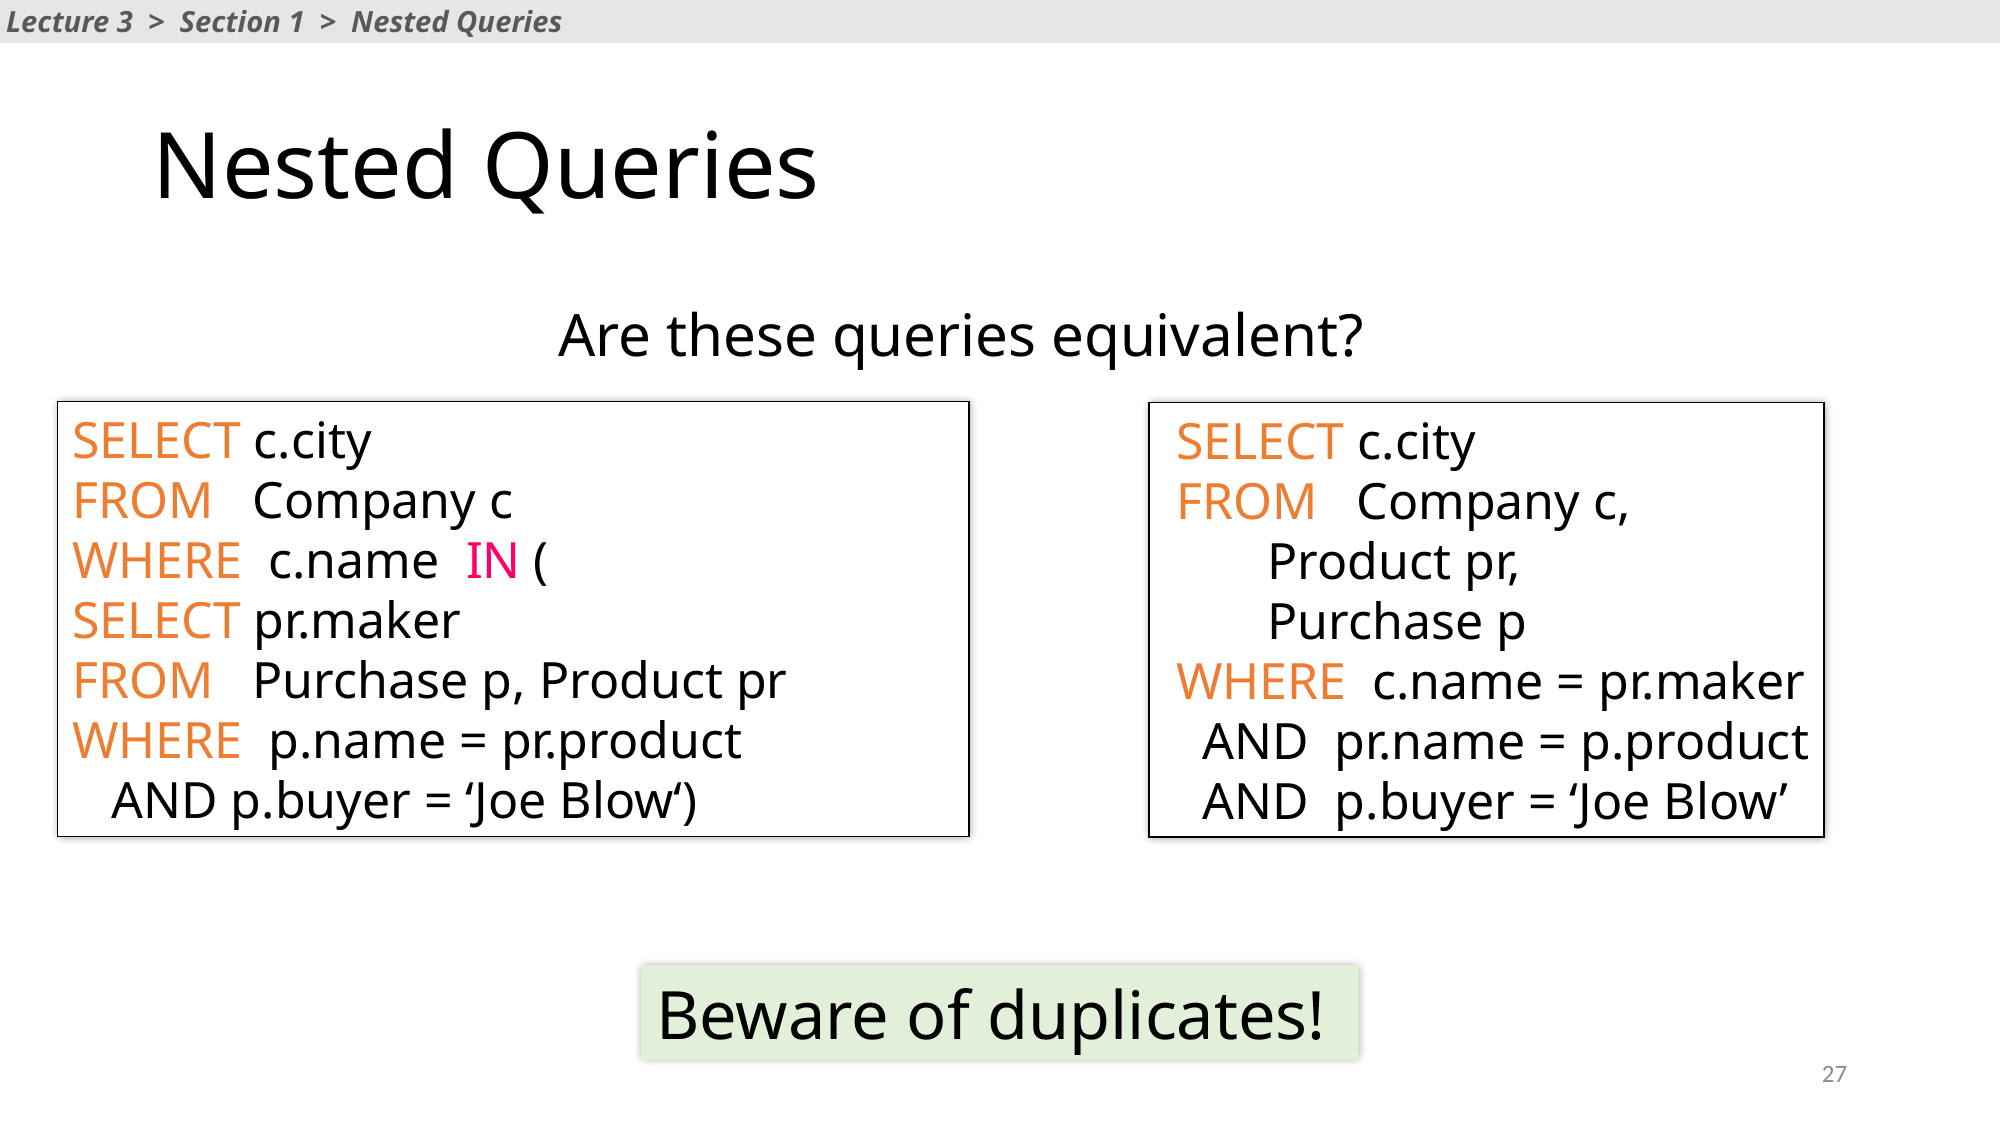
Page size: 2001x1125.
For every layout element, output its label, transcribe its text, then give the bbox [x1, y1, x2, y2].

text_box SELECT c.city FROM Company c, Product pr, Purchase p WHERE c.name = pr.maker AND pr.name = p.product AND p.buyer = ‘Joe Blow’ [1148, 402, 1825, 838]
title Nested Queries [137, 59, 1863, 278]
text_box Beware of duplicates! [641, 965, 1359, 1060]
text_box Are these queries equivalent? [543, 290, 1379, 376]
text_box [0, 0, 2000, 47]
text_box SELECT c.city FROM Company c WHERE c.name IN ( SELECT pr.maker FROM Purchase p, Product pr WHERE p.name = pr.product AND p.buyer = ‘Joe Blow‘) [57, 401, 969, 837]
slide_number 27 [1412, 1042, 1863, 1103]
